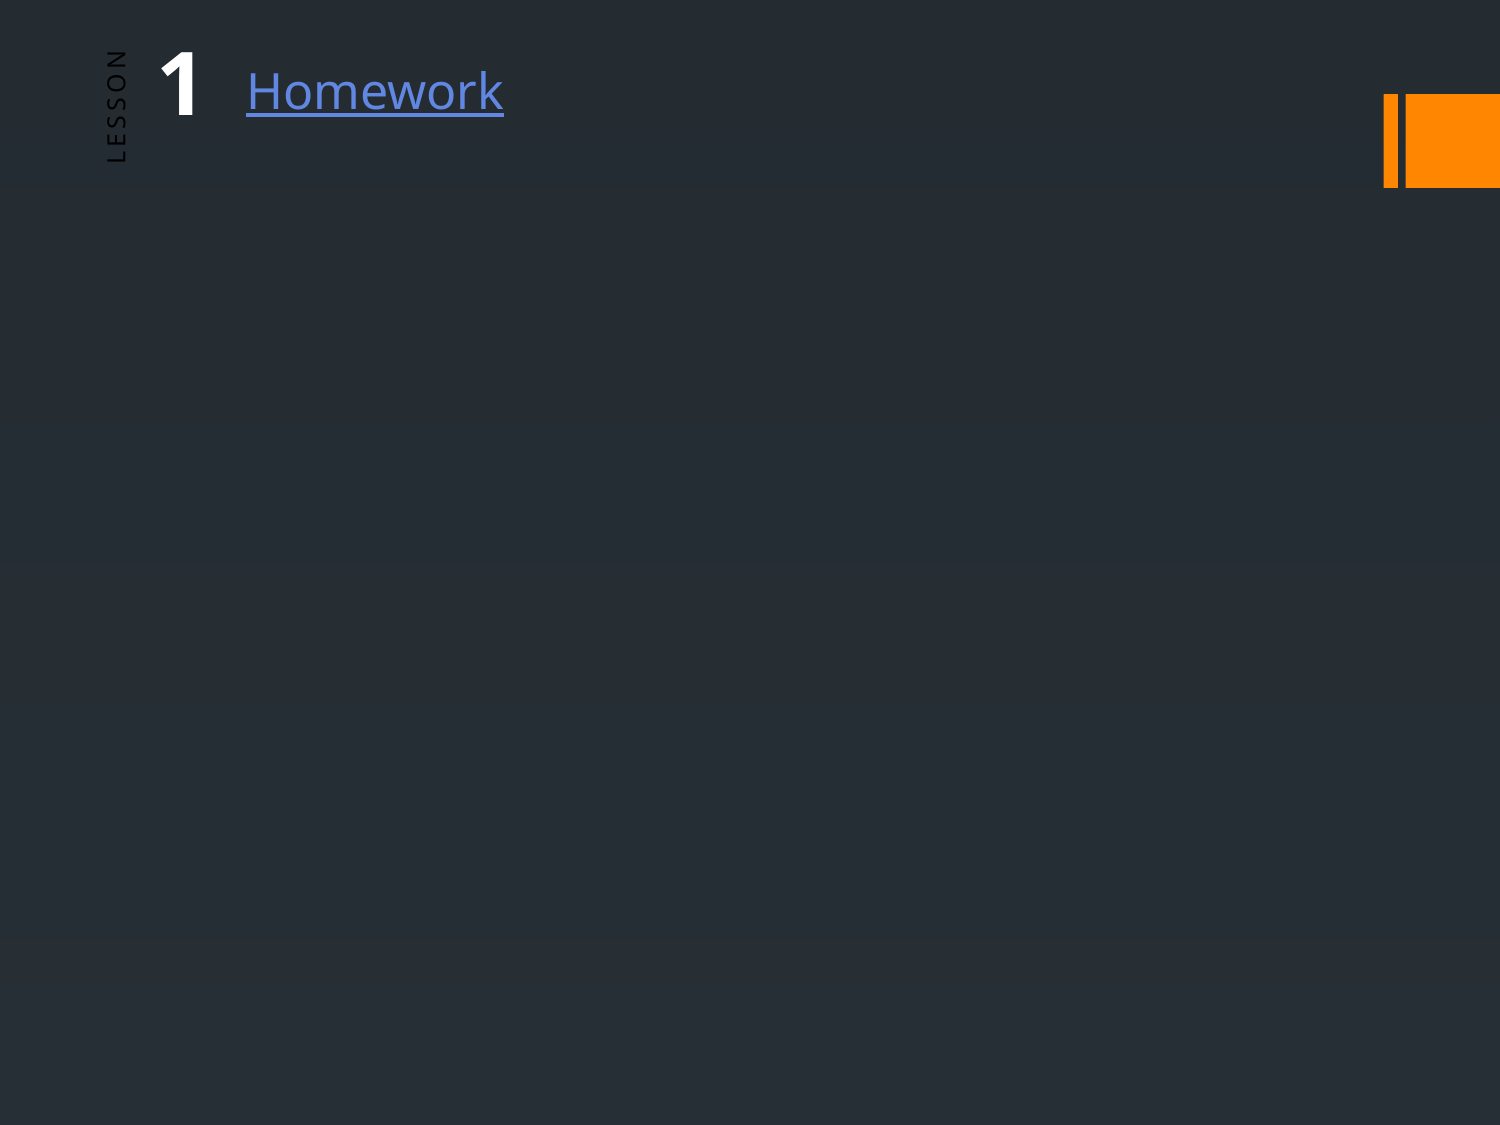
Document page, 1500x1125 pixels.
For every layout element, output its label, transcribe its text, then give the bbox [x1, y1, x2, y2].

list 1 [141, 19, 230, 142]
list Homework [231, 51, 1416, 129]
